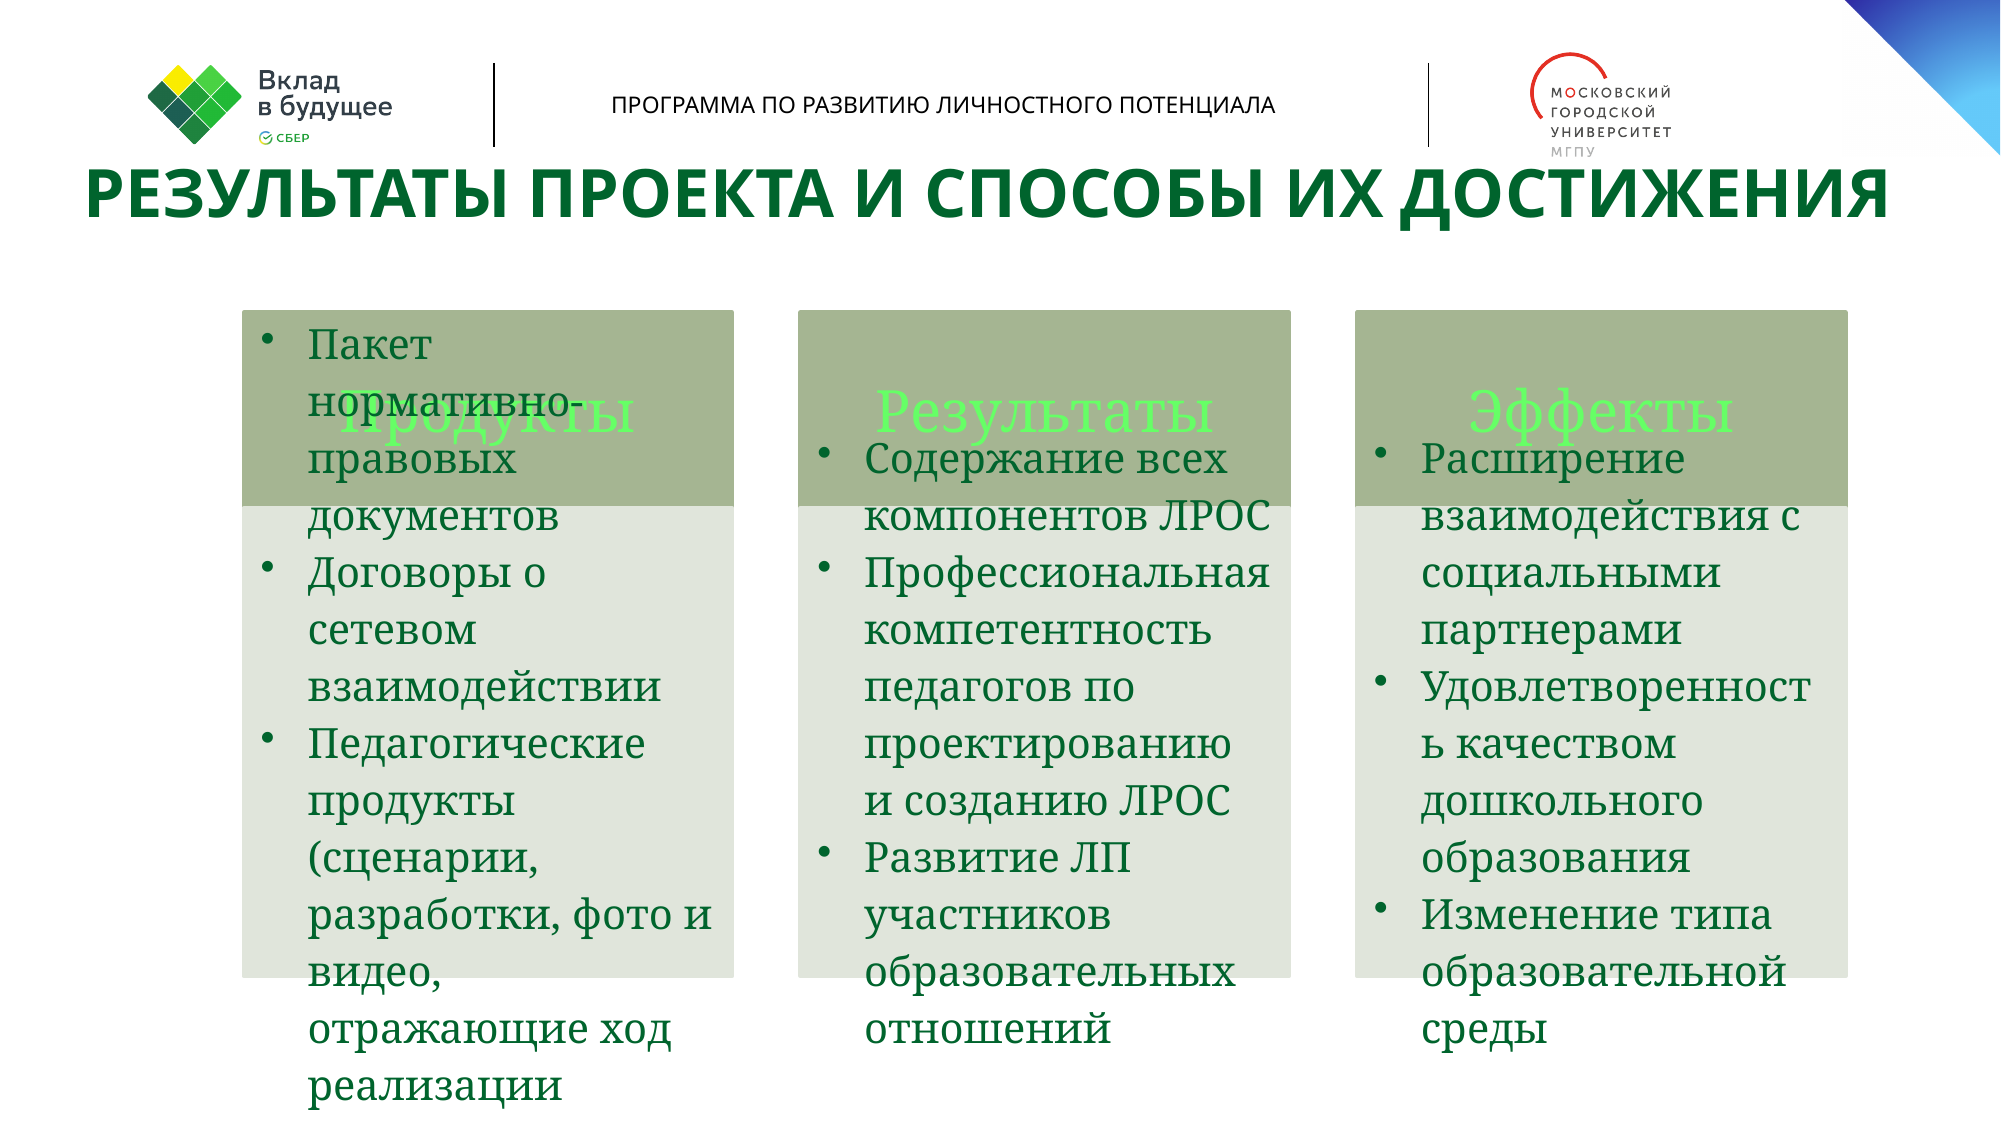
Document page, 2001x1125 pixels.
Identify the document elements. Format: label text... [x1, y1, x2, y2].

text_box Результаты проекта и Способы их ДОСТИЖЕНИЯ [41, 159, 1936, 232]
picture [1842, 0, 2001, 157]
picture [1530, 52, 1671, 157]
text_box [243, 232, 1846, 1057]
picture [147, 65, 392, 145]
